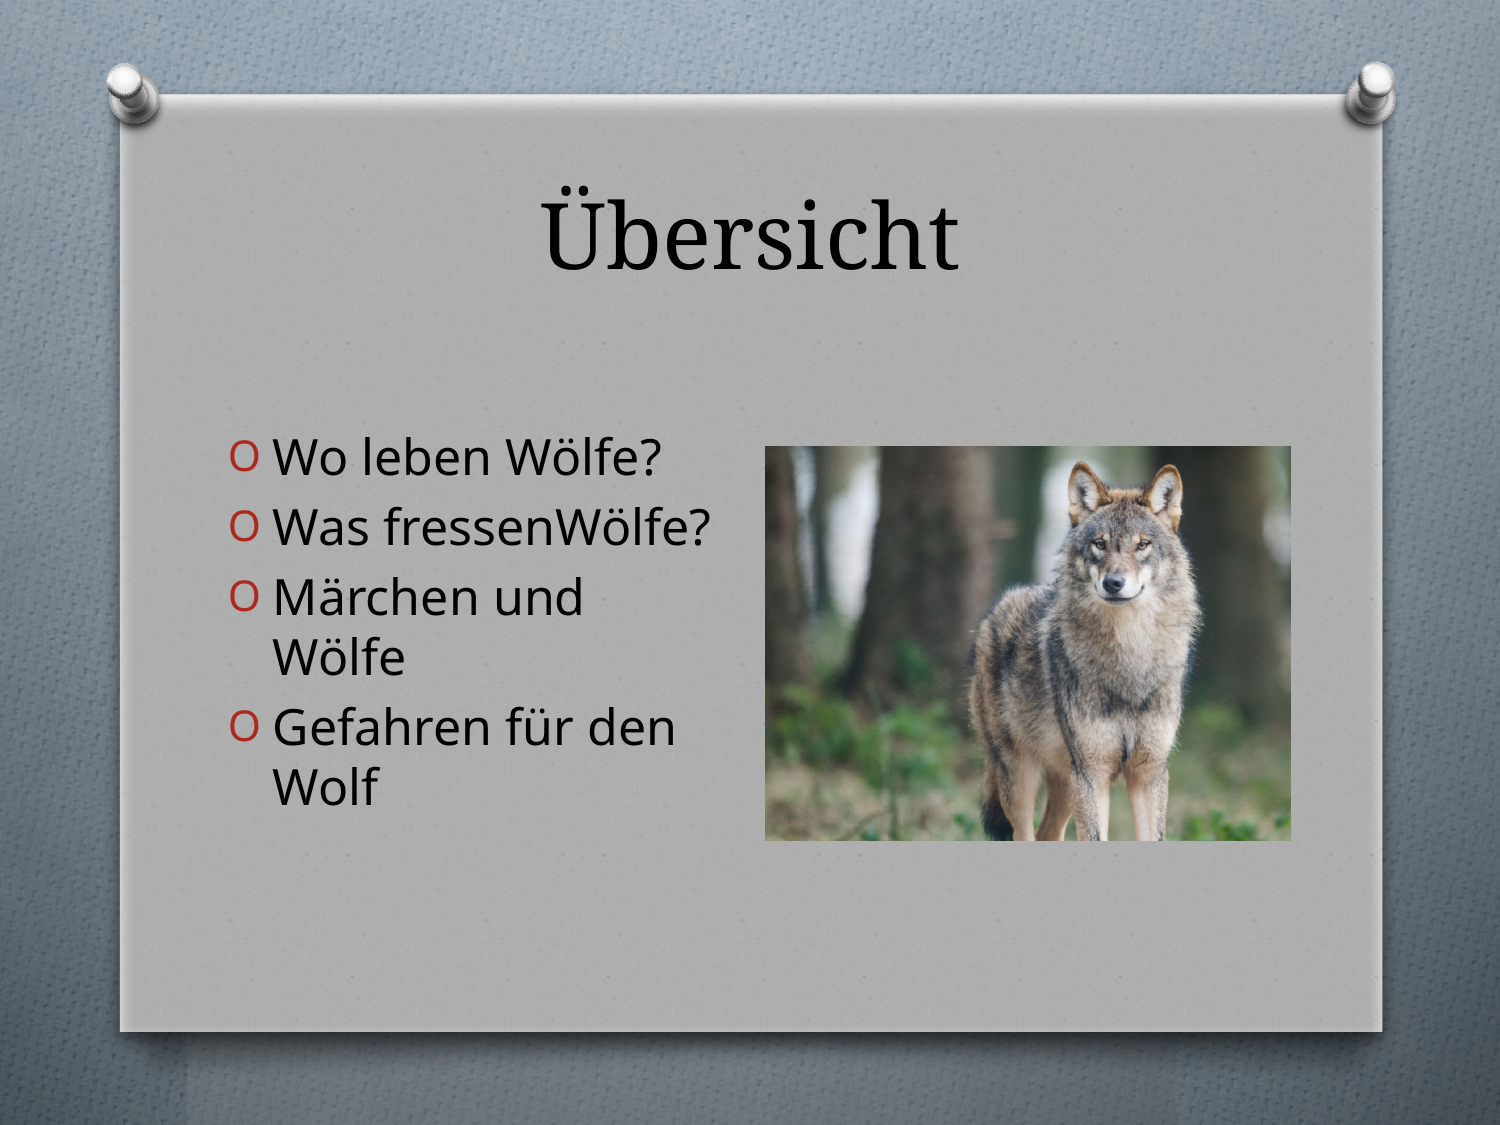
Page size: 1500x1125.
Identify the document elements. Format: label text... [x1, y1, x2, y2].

title Übersicht [179, 134, 1323, 332]
picture [1317, 35, 1439, 156]
list Wo leben Wölfe? Was fressenWölfe? Märchen und Wölfe Gefahren für den Wolf [213, 348, 738, 939]
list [764, 446, 1291, 841]
picture [75, 29, 198, 153]
